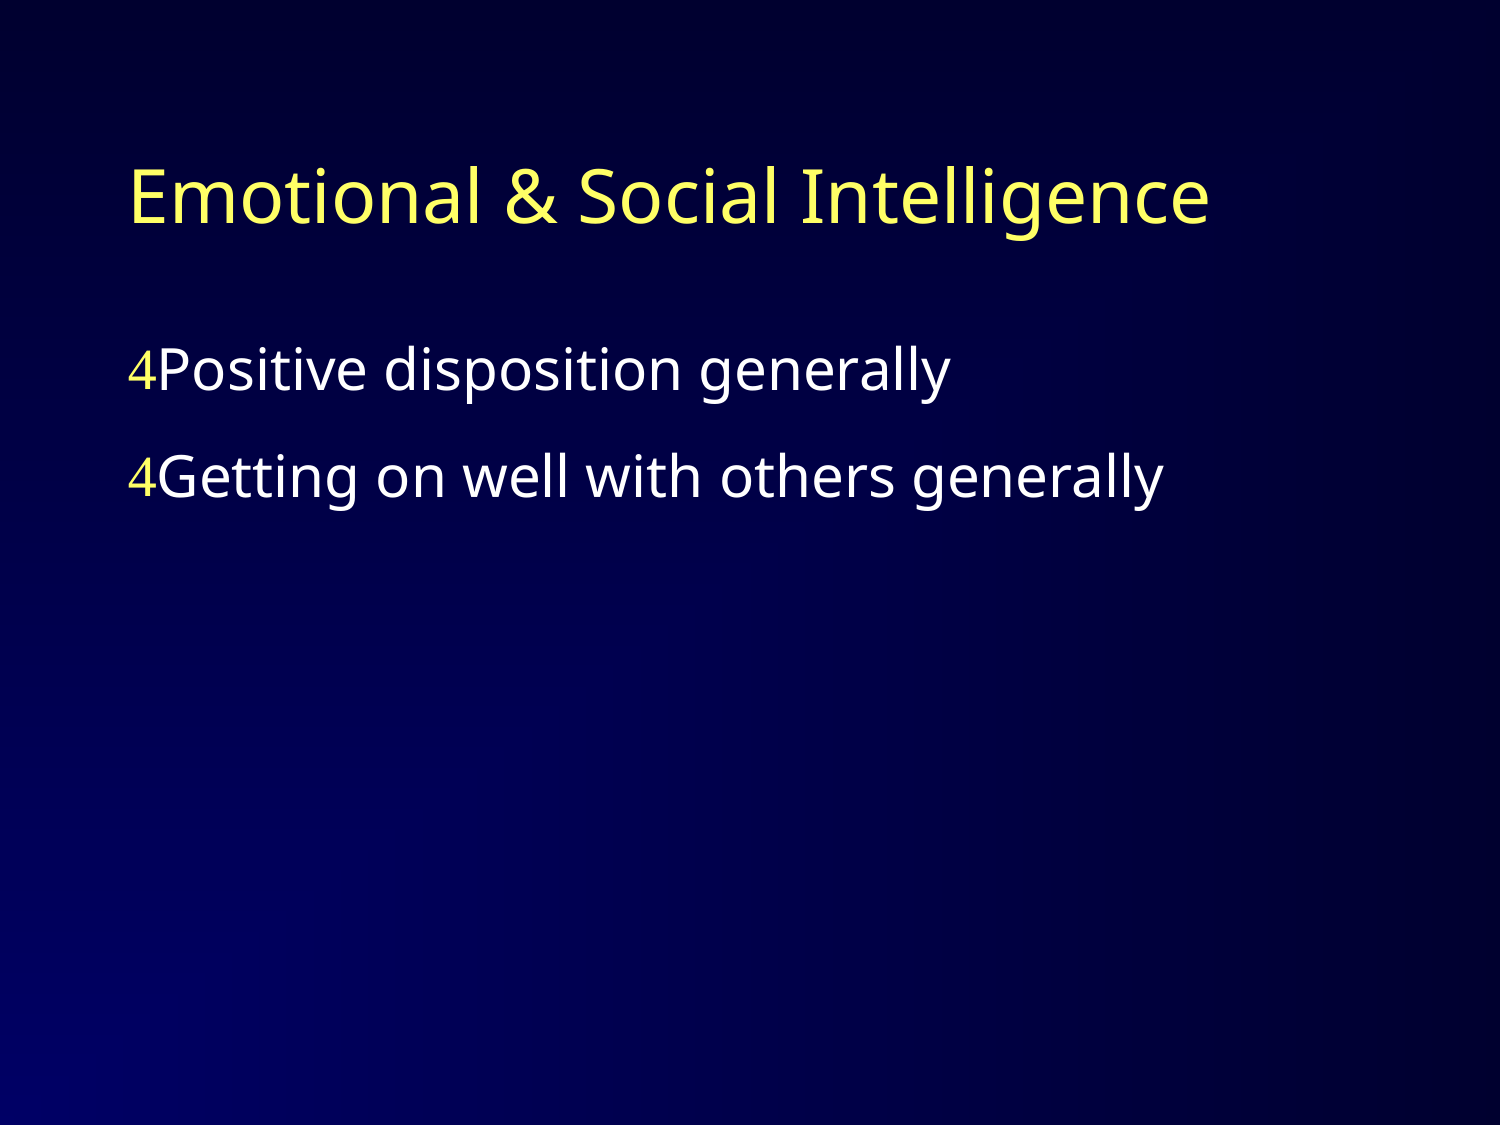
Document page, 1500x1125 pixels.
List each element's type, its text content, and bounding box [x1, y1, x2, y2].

list Positive disposition generally Getting on well with others generally [112, 324, 1388, 1000]
title Emotional & Social Intelligence [112, 99, 1388, 288]
picture [0, 0, 1500, 1125]
